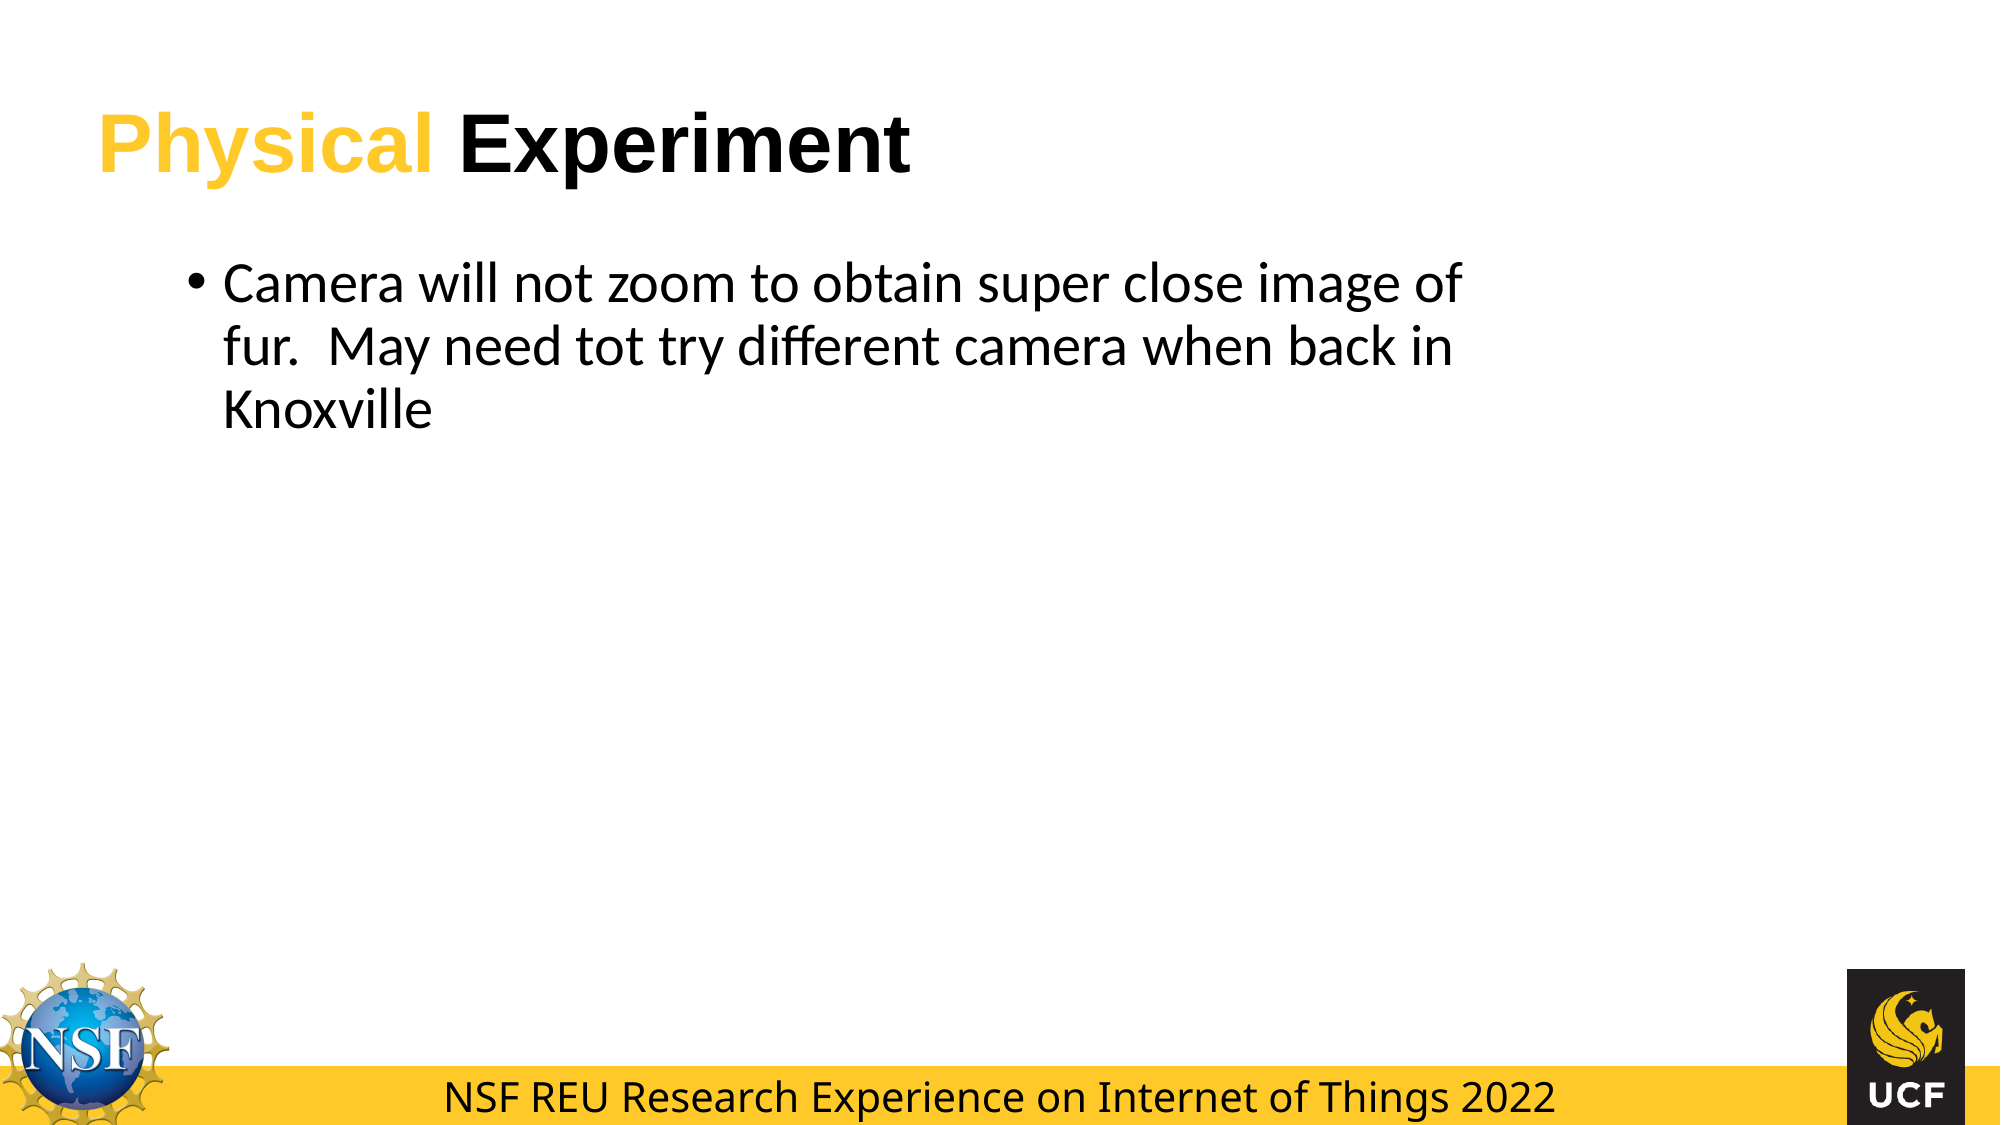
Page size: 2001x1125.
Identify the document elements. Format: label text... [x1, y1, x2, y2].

list Camera will not zoom to obtain super close image of fur. May need tot try different camera when back in Knoxville [171, 244, 1528, 959]
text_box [0, 959, 2000, 1125]
title Physical Experiment [82, 92, 939, 310]
